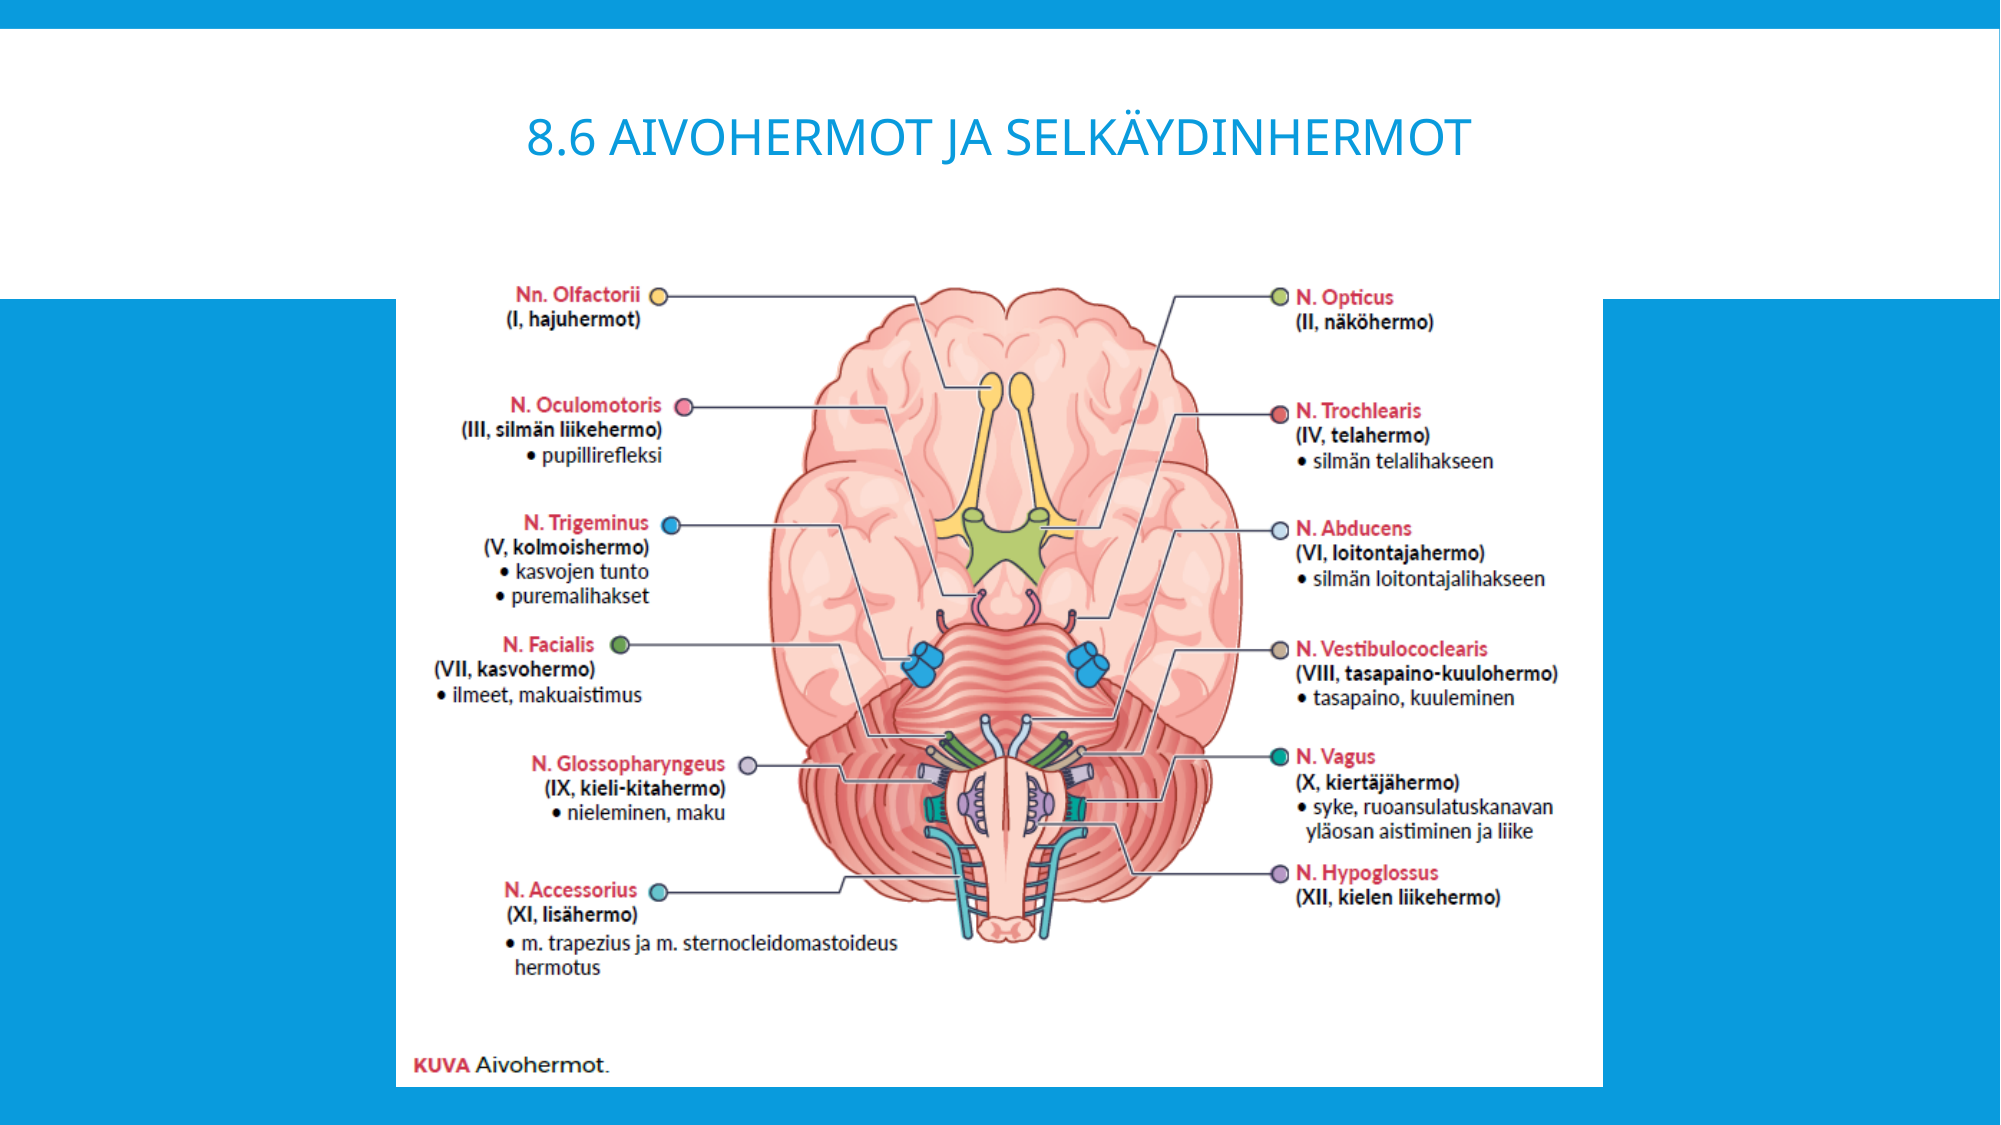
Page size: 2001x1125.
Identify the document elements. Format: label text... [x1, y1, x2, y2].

picture [396, 262, 1604, 1086]
title 8.6 Aivohermot ja selkäydinhermot [197, 46, 1803, 295]
